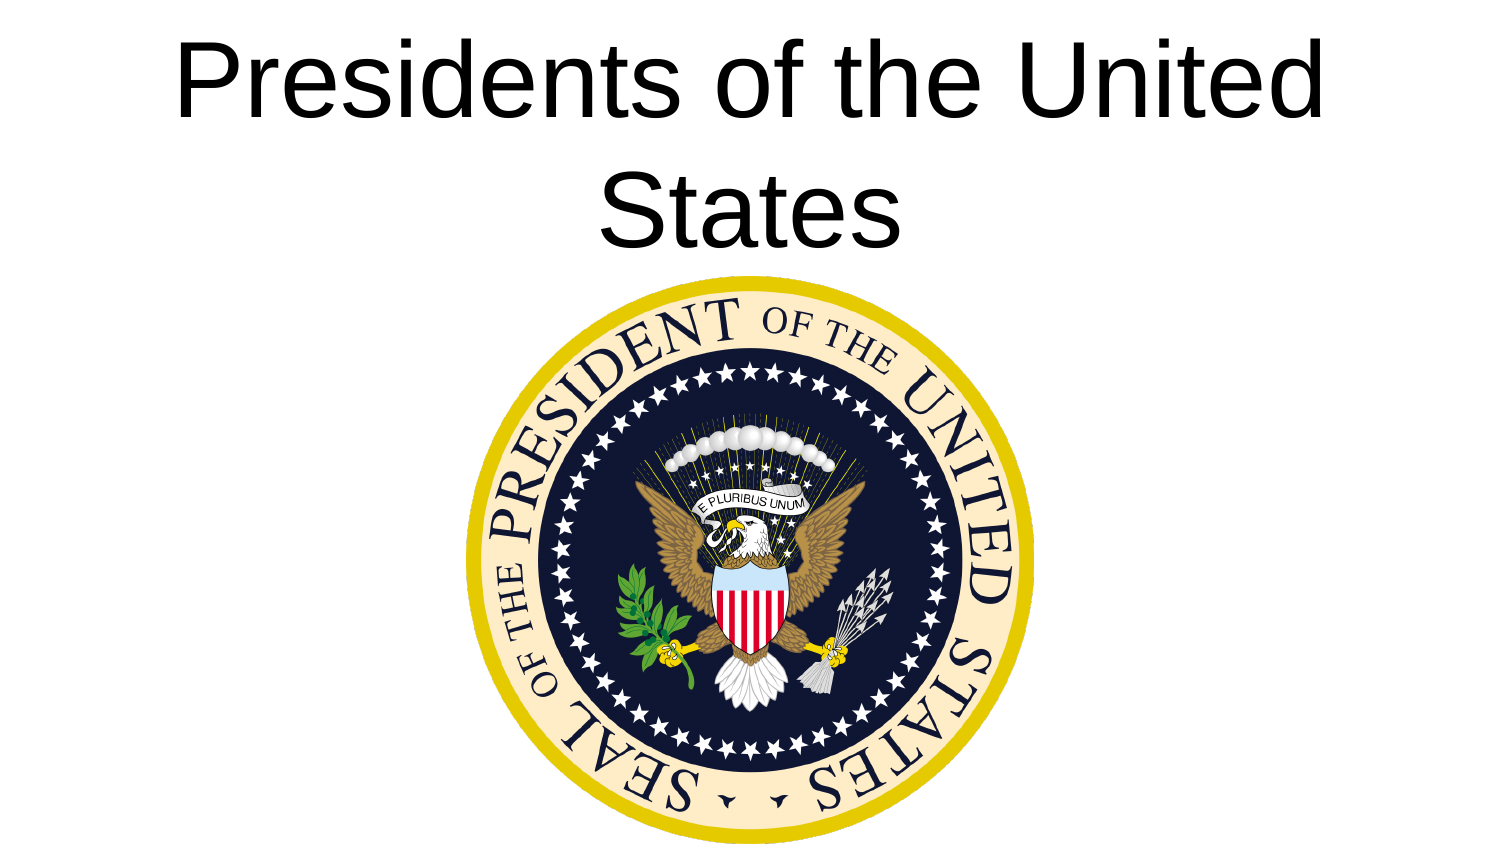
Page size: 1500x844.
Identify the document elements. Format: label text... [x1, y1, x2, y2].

title Presidents of the United States [51, 0, 1449, 284]
picture [465, 275, 1034, 844]
